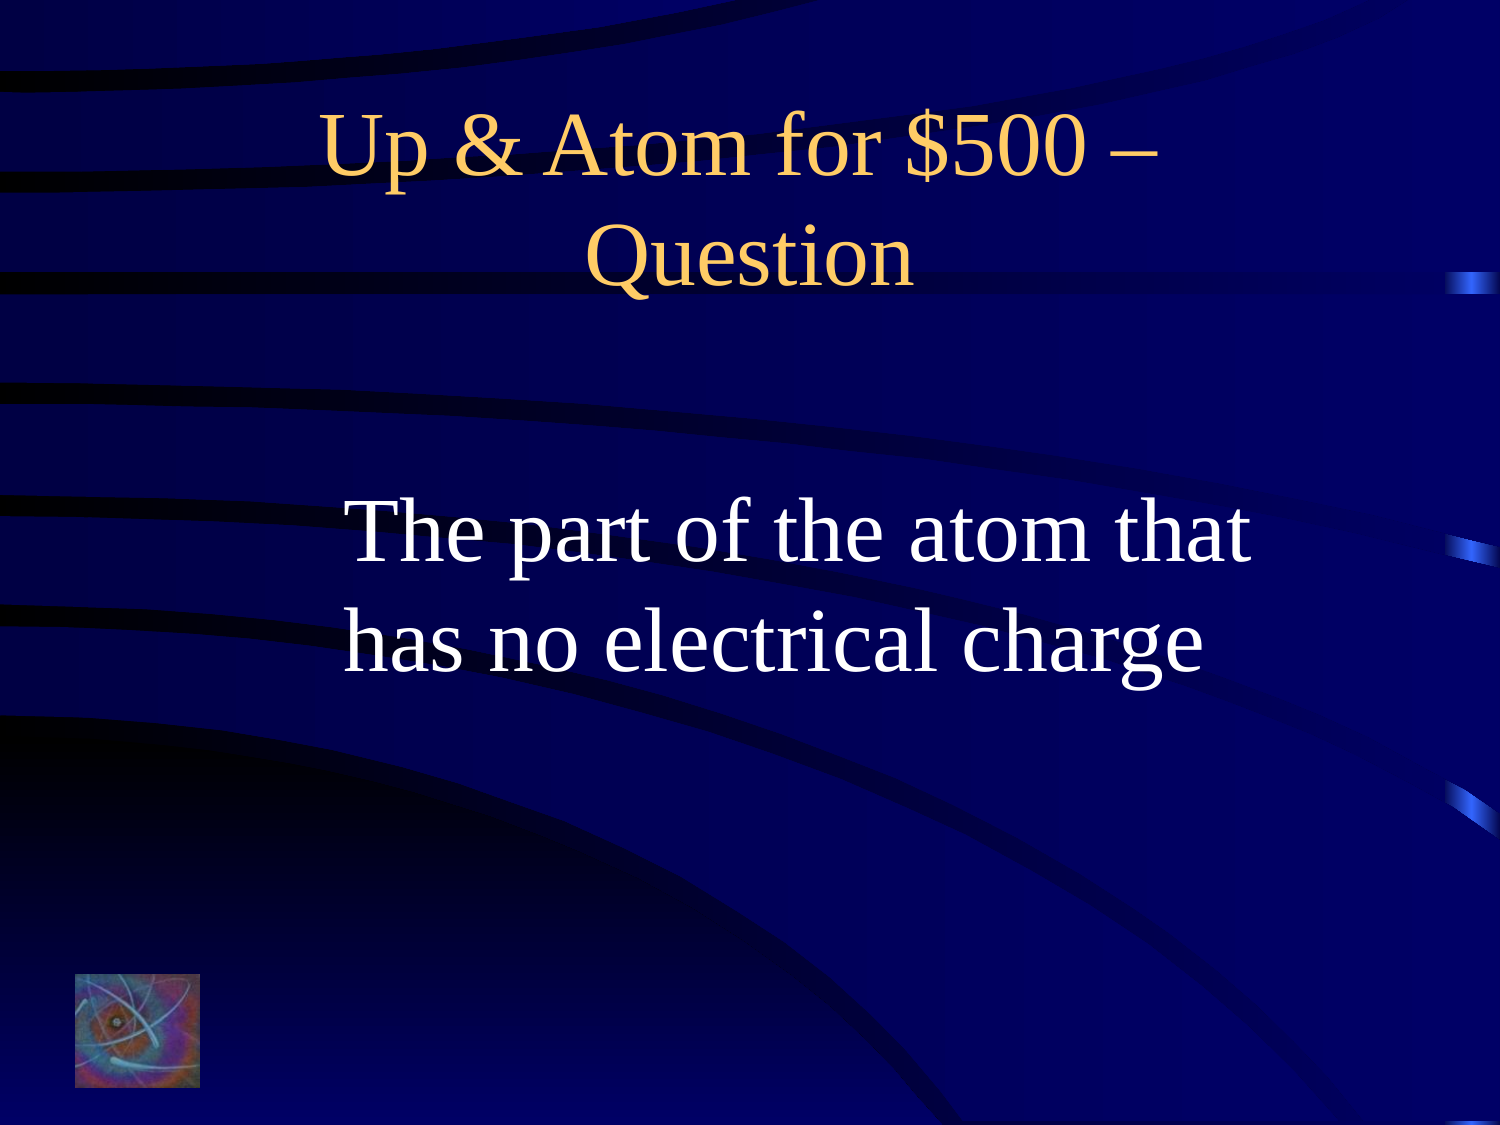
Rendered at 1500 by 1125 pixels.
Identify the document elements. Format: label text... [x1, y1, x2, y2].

text_box The part of the atom that has no electrical charge [328, 462, 1269, 698]
title Up & Atom for $500 – Question [112, 99, 1388, 288]
picture [75, 974, 200, 1088]
